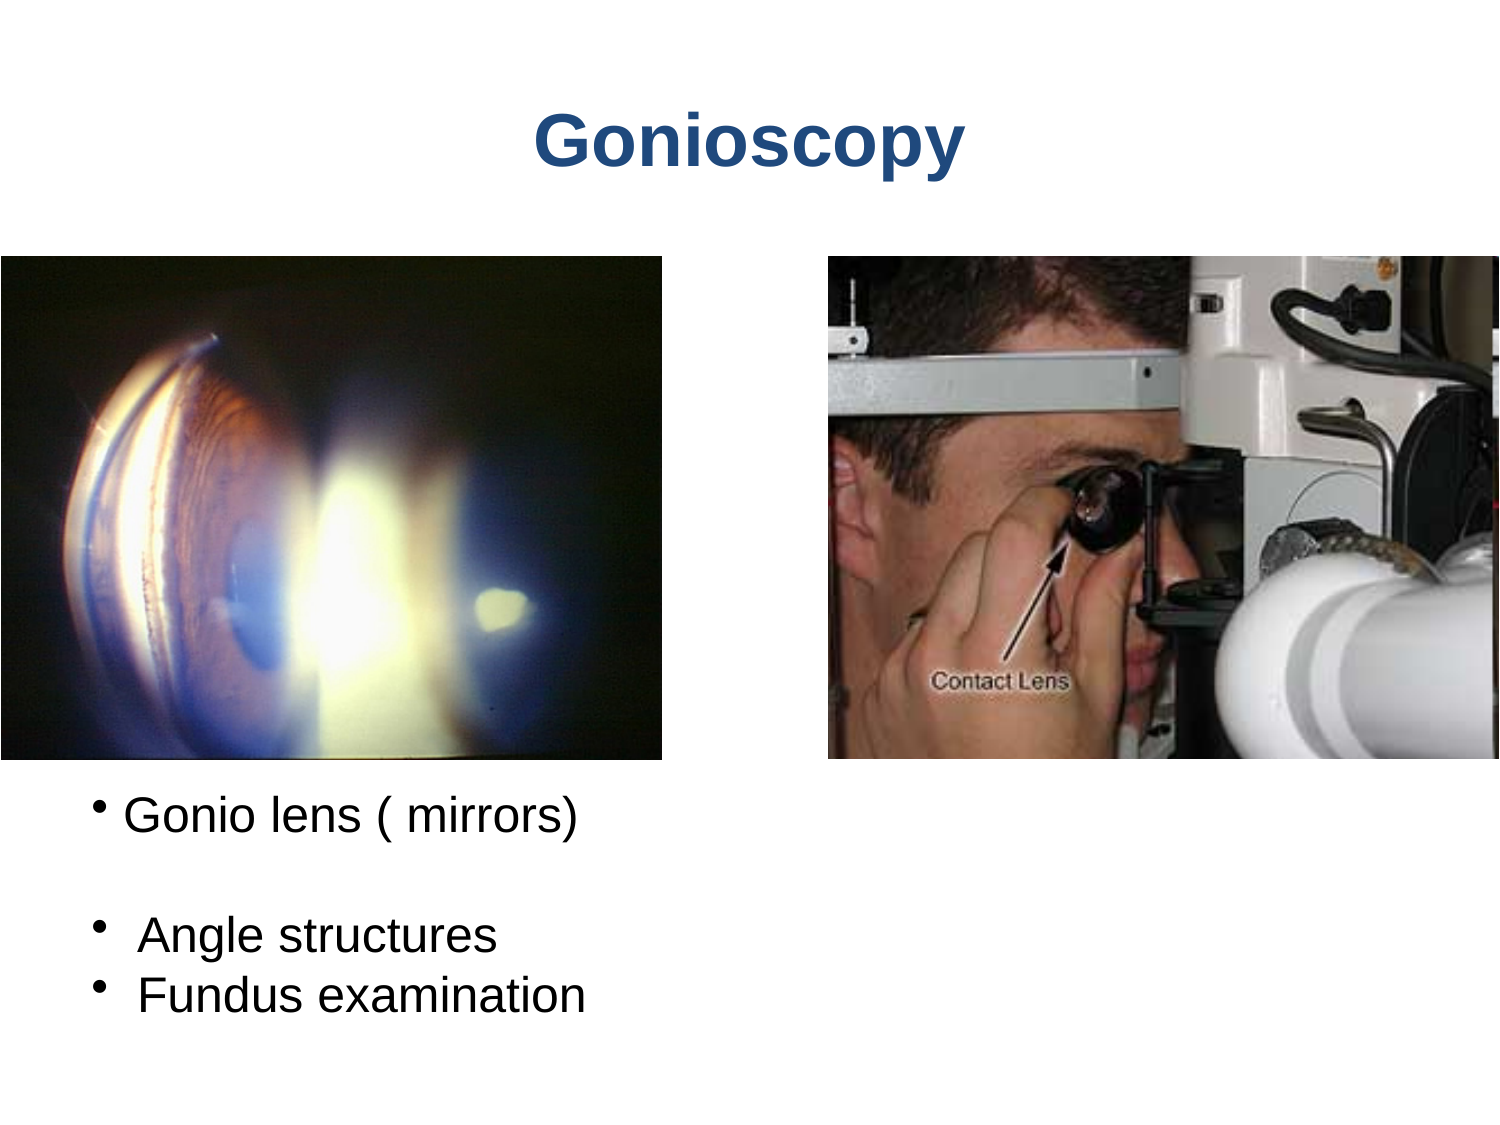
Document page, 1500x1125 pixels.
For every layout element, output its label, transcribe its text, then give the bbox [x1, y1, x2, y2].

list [0, 255, 663, 761]
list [827, 255, 1500, 761]
text_box Gonio lens ( mirrors) Angle structures Fundus examination [76, 774, 1435, 1100]
title Gonioscopy [0, 42, 1500, 231]
